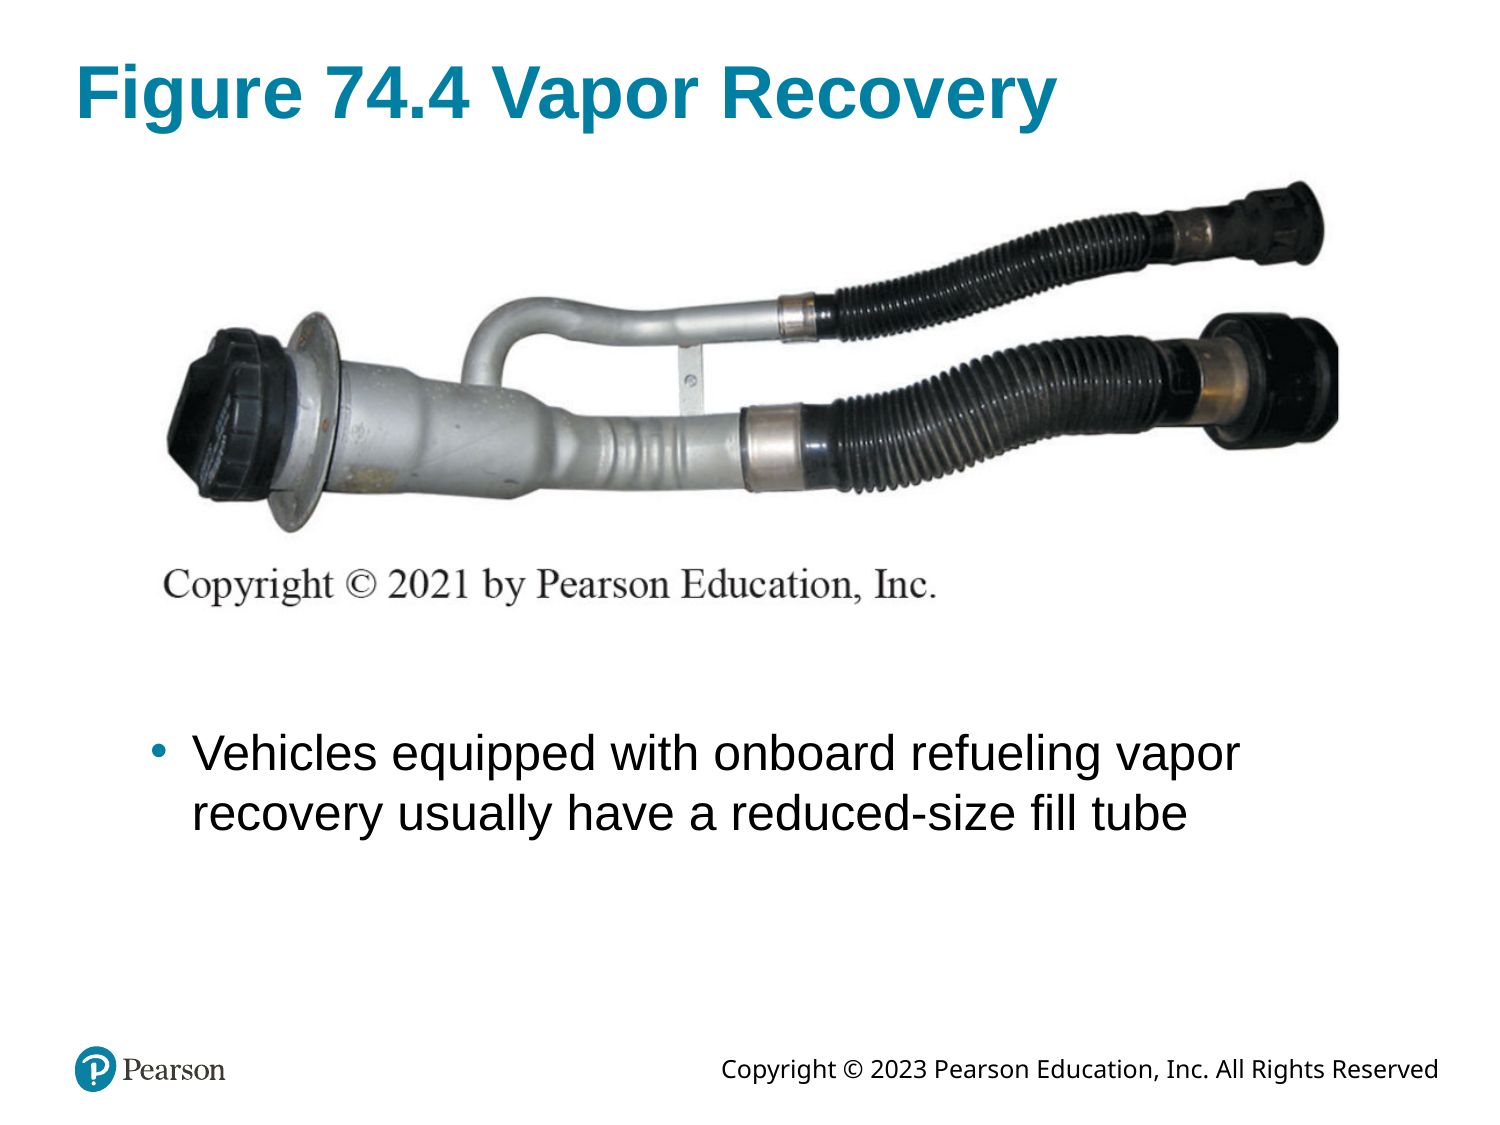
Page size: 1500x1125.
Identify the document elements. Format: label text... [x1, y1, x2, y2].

title Figure 74.4 Vapor Recovery [75, 36, 1425, 143]
list Vehicles equipped with onboard refueling vapor recovery usually have a reduced-size fill tube [150, 712, 1350, 849]
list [155, 168, 1344, 612]
